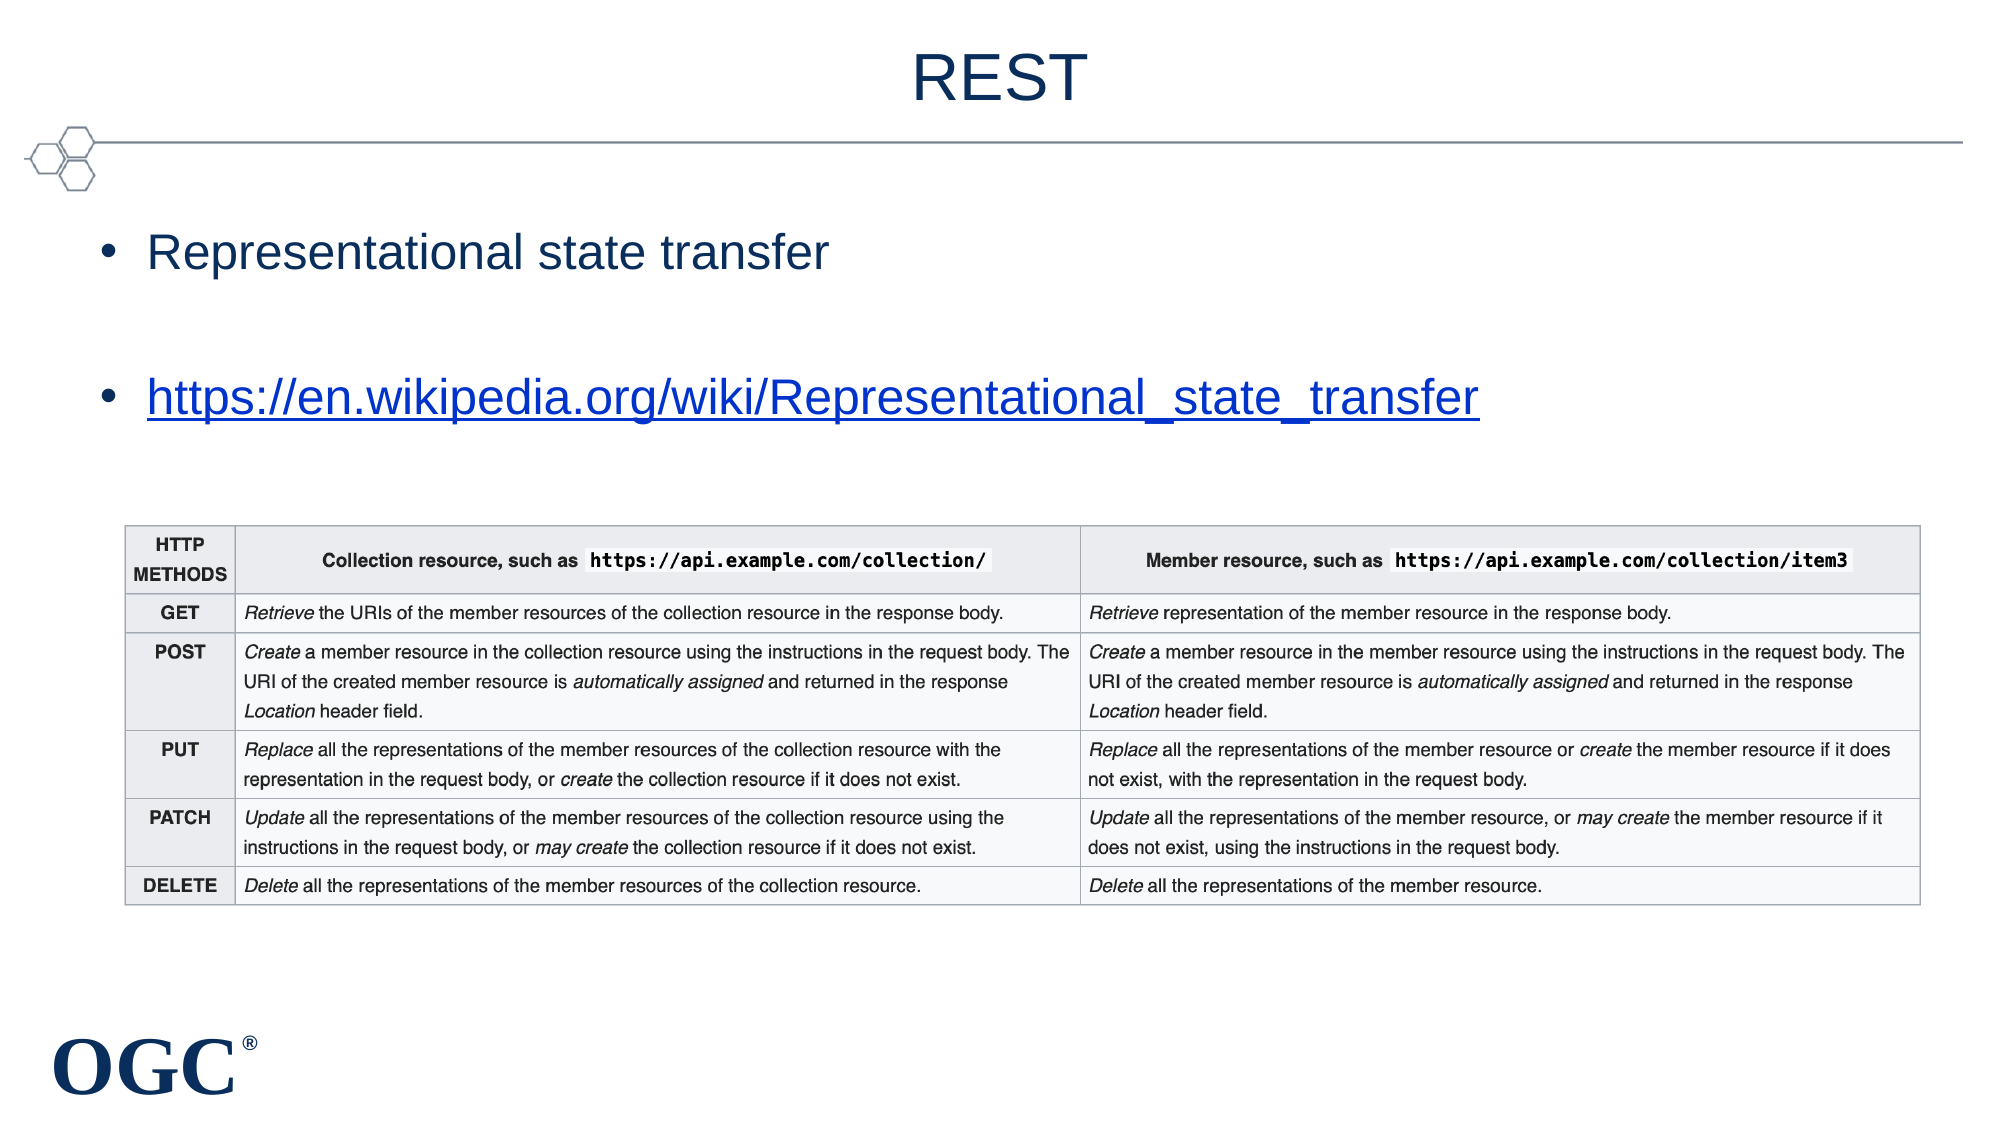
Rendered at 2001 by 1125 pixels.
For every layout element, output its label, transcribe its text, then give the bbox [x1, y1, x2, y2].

list Representational state transfer https://en.wikipedia.org/wiki/Representational_state_transfer [75, 209, 1926, 1013]
picture [24, 125, 1963, 192]
title REST [50, 22, 1951, 135]
picture [120, 520, 1926, 916]
